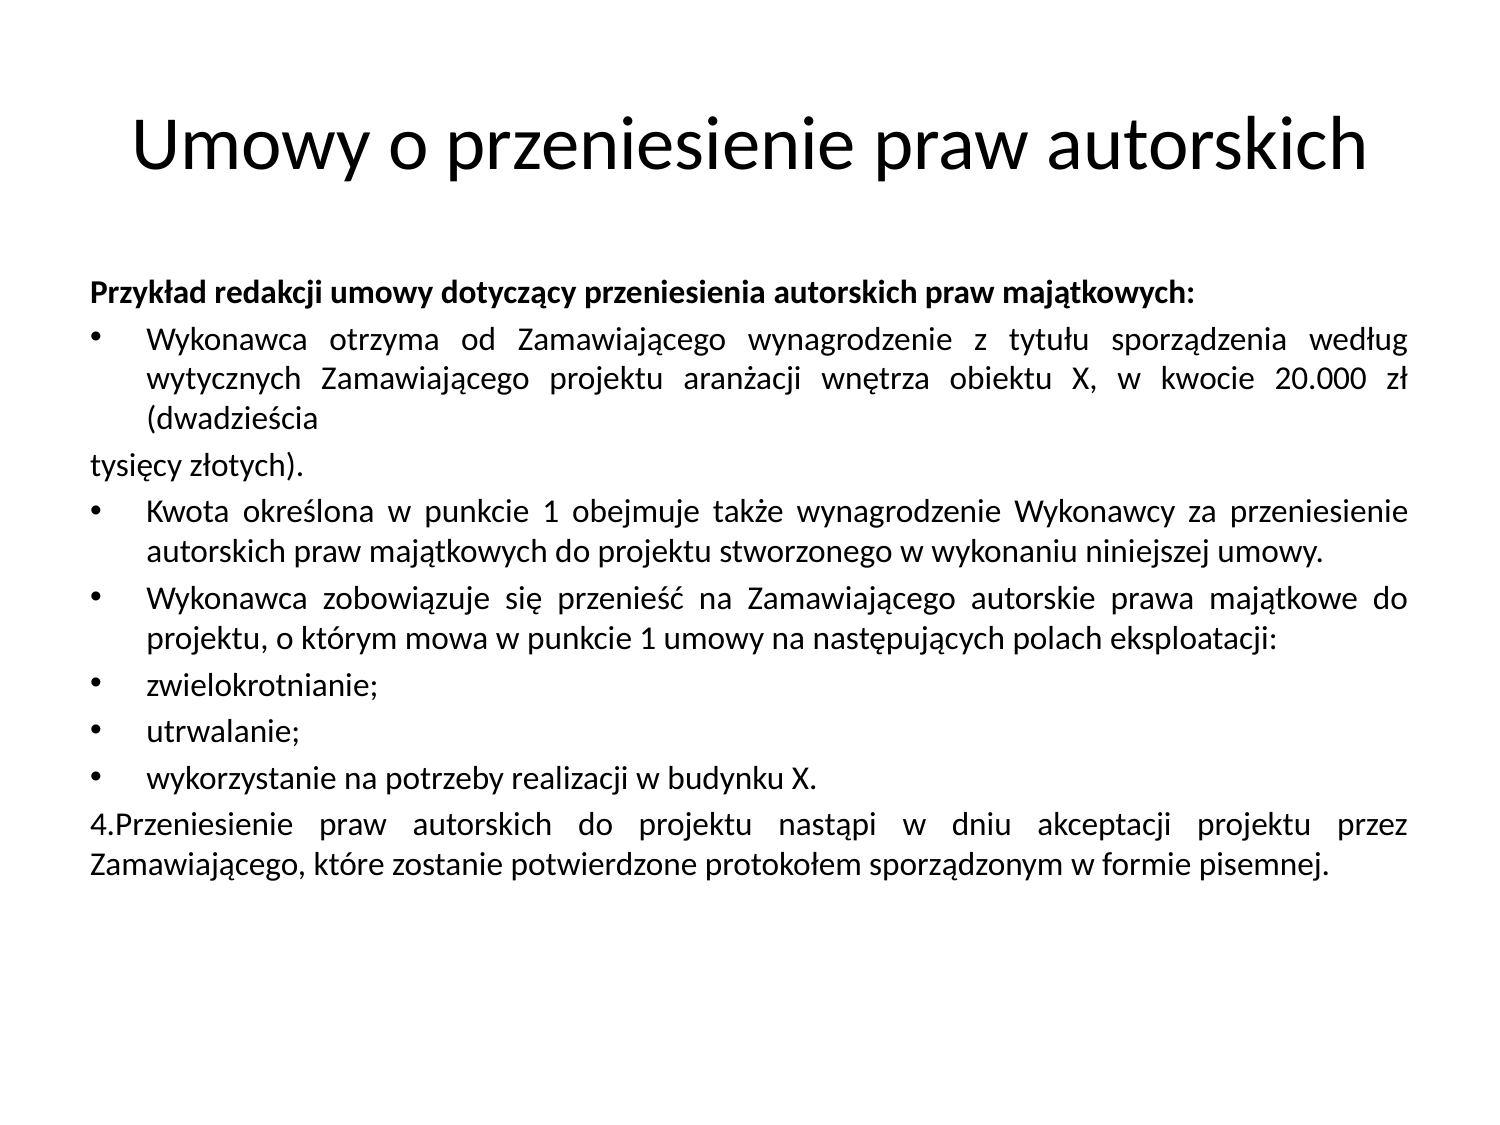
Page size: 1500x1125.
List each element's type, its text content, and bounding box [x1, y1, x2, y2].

title Umowy o przeniesienie praw autorskich [75, 45, 1425, 233]
list Przykład redakcji umowy dotyczący przeniesienia autorskich praw majątkowych: Wykonawca otrzyma od Zamawiającego wynagrodzenie z tytułu sporządzenia według wytycznych Zamawiającego projektu aranżacji wnętrza obiektu X, w kwocie 20.000 zł (dwadzieścia tysięcy złotych). Kwota określona w punkcie 1 obejmuje także wynagrodzenie Wykonawcy za przeniesienie autorskich praw majątkowych do projektu stworzonego w wykonaniu niniejszej umowy. Wykonawca zobowiązuje się przenieść na Zamawiającego autorskie prawa majątkowe do projektu, o którym mowa w punkcie 1 umowy na następujących polach eksploatacji: zwielokrotnianie; utrwalanie; wykorzystanie na potrzeby realizacji w budynku X. 4.Przeniesienie praw autorskich do projektu nastąpi w dniu akceptacji projektu przez Zamawiającego, które zostanie potwierdzone protokołem sporządzonym w formie pisemnej. [75, 262, 1425, 1005]
